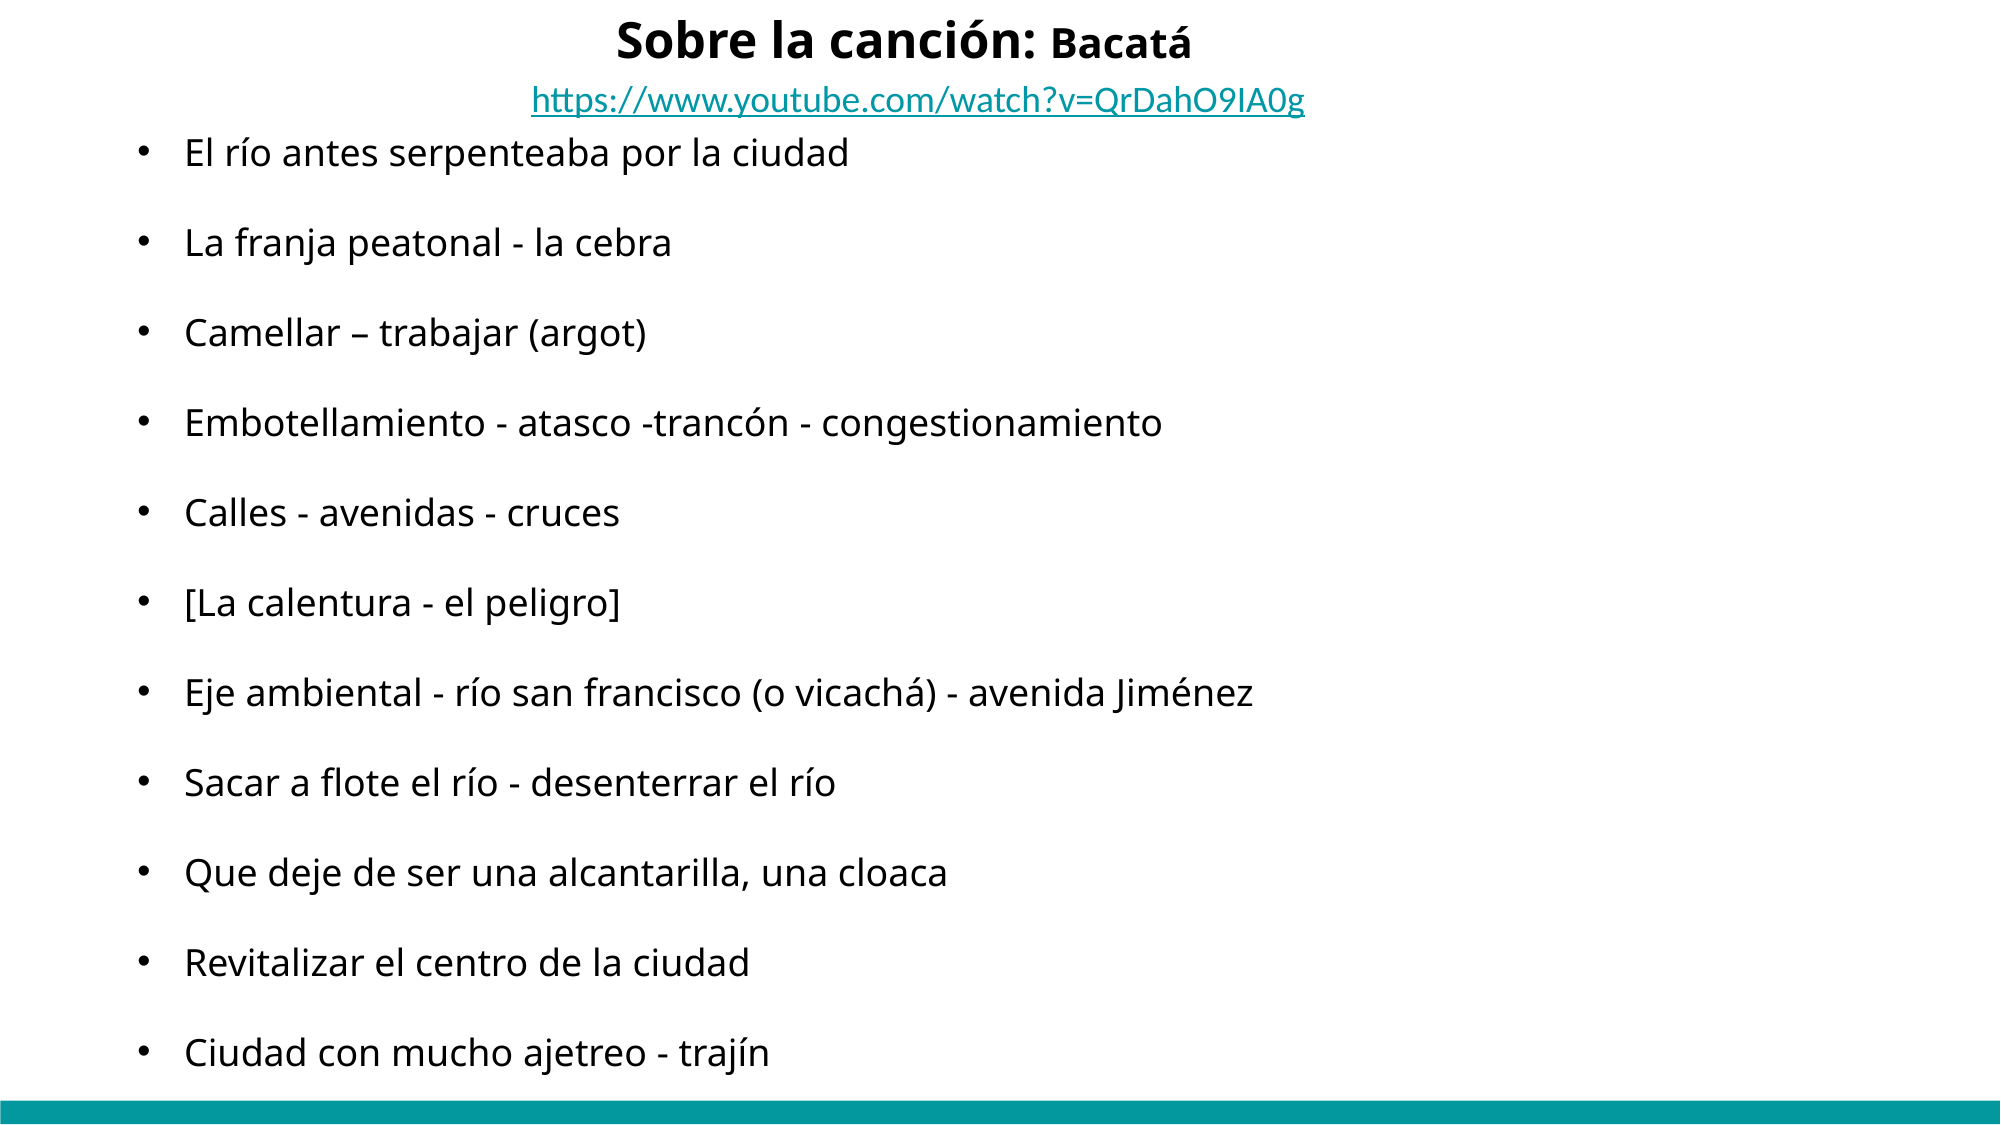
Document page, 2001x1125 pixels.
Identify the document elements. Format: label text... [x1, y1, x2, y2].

text_box Sobre la canción: Bacatá [383, 0, 1426, 126]
text_box https://www.youtube.com/watch?v=QrDahO9IA0g [516, 67, 1321, 127]
text_box [0, 1099, 2000, 1125]
text_box El río antes serpenteaba por la ciudad La franja peatonal - la cebra Camellar – trabajar (argot) Embotellamiento - atasco -trancón - congestionamiento Calles - avenidas - cruces [La calentura - el peligro] Eje ambiental - río san francisco (o vicachá) - avenida Jiménez Sacar a flote el río - desenterrar el río Que deje de ser una alcantarilla, una cloaca Revitalizar el centro de la ciudad Ciudad con mucho ajetreo - trajín [122, 120, 1722, 1081]
